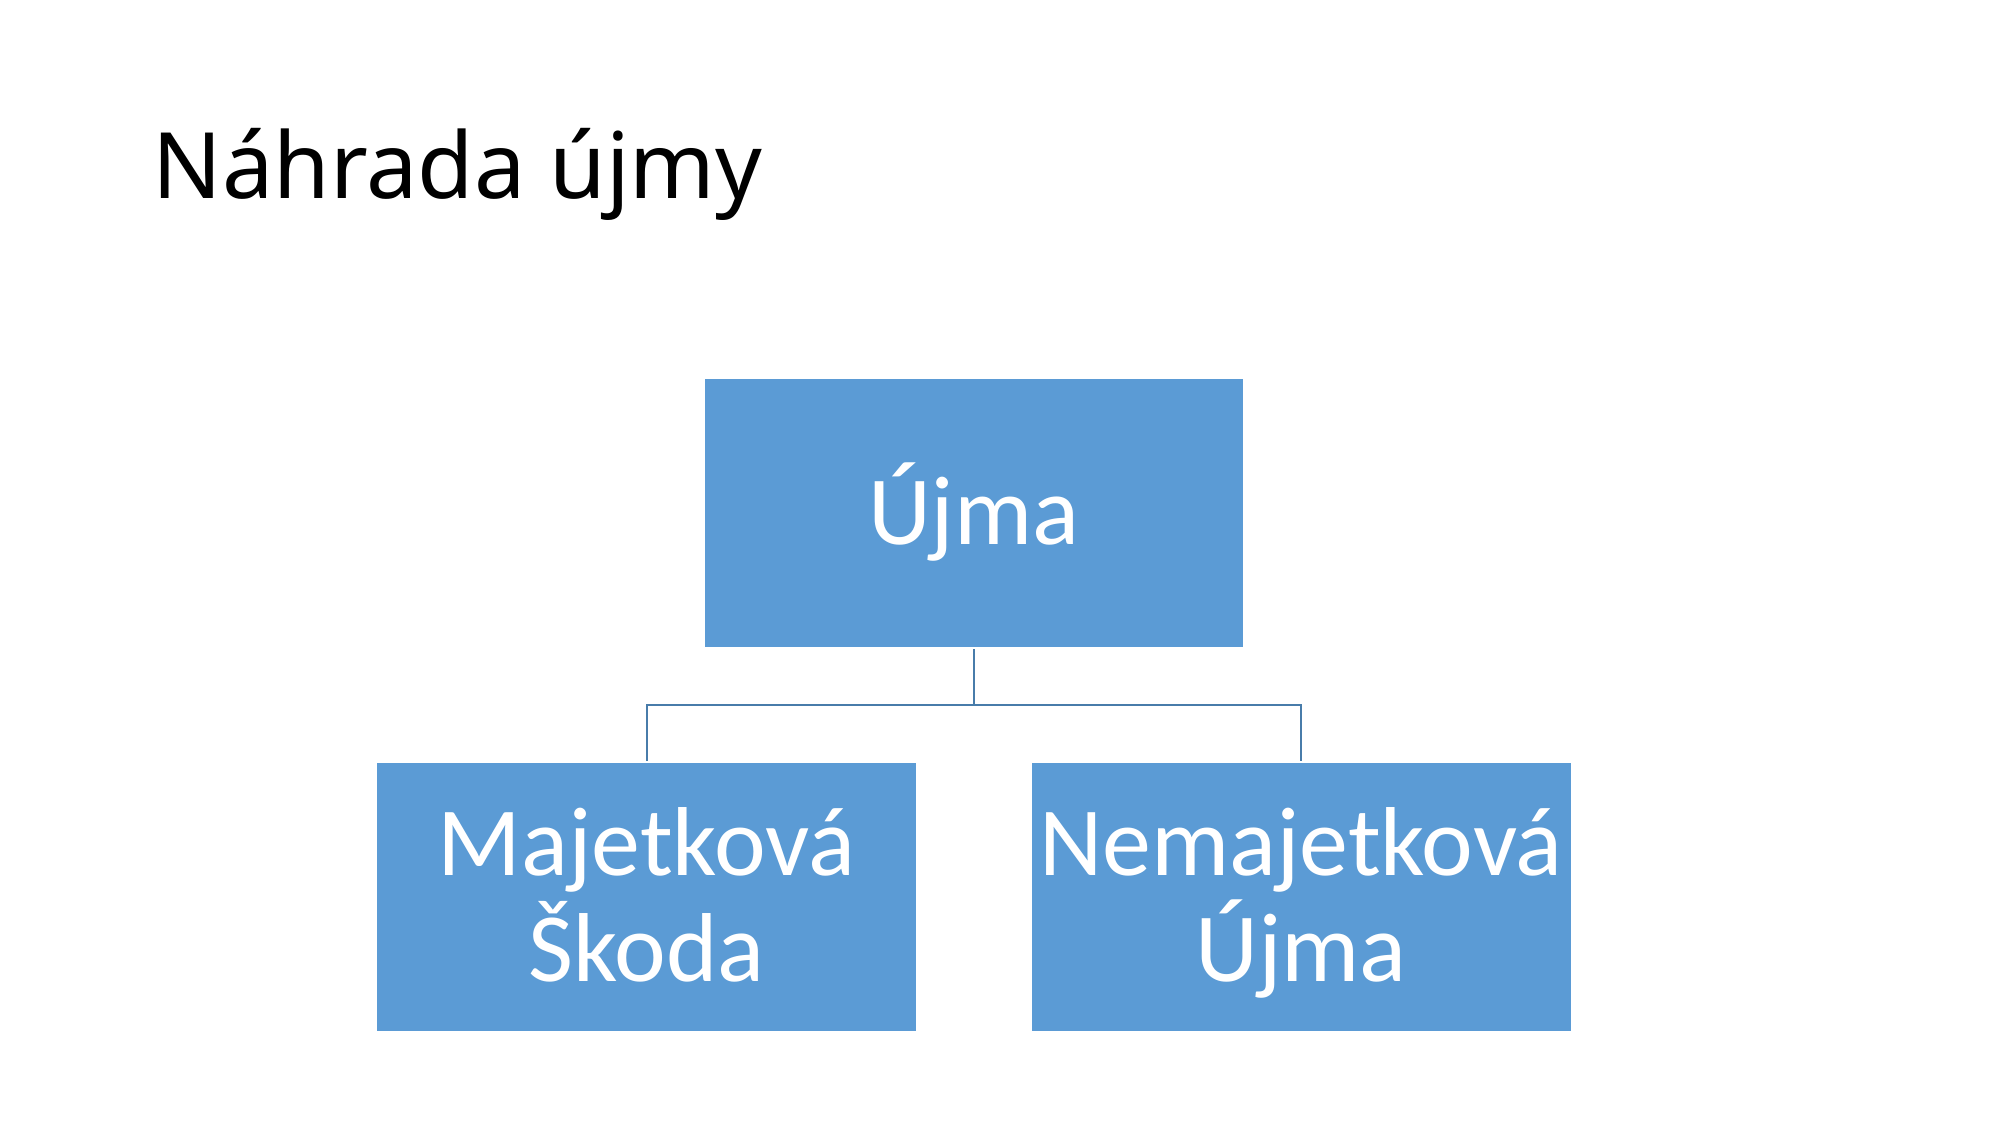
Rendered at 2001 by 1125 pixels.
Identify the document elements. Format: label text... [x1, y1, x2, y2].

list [375, 374, 1572, 1035]
title Náhrada újmy [137, 59, 1863, 278]
